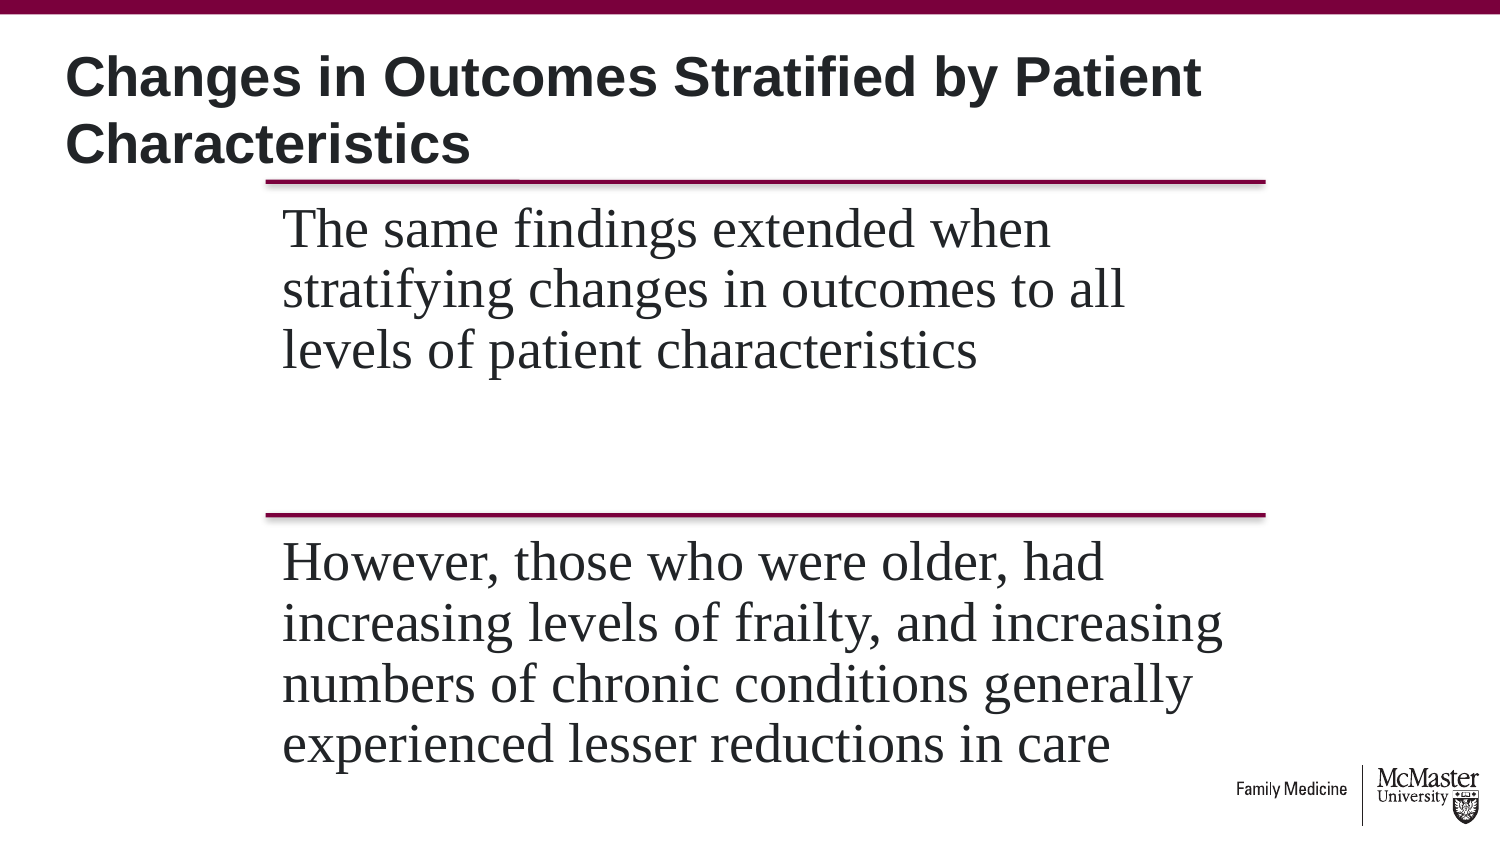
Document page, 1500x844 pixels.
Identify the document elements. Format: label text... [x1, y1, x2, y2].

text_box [265, 181, 1266, 844]
title Changes in Outcomes Stratified by Patient Characteristics [50, 23, 1442, 192]
